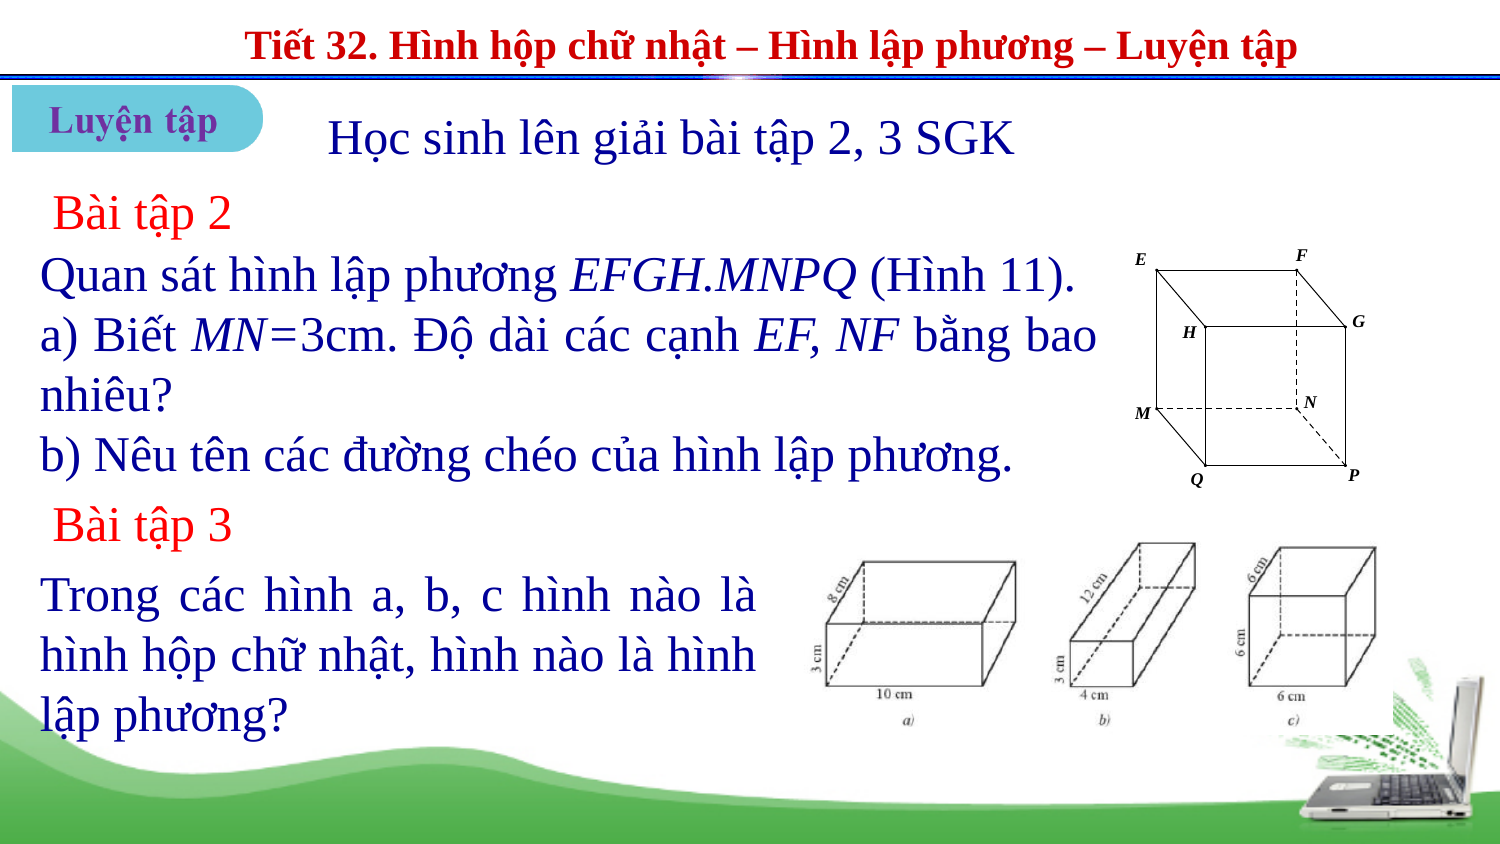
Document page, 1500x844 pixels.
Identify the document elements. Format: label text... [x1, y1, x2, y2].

text_box Quan sát hình lập phương EFGH.MNPQ (Hình 11). a) Biết MN=3cm. Độ dài các cạnh EF, NF bằng bao nhiêu? b) Nêu tên các đường chéo của hình lập phương. [24, 234, 1113, 490]
text_box Bài tập 3 [37, 483, 263, 553]
text_box Bài tập 2 [37, 172, 263, 234]
picture [0, 0, 1500, 844]
text_box Học sinh lên giải bài tập 2, 3 SGK [312, 96, 1100, 172]
text_box Tiết 32. Hình hộp chữ nhật – Hình lập phương – Luyện tập [229, 10, 1314, 72]
text_box Trong các hình a, b, c hình nào là hình hộp chữ nhật, hình nào là hình lập phương? [24, 553, 772, 749]
